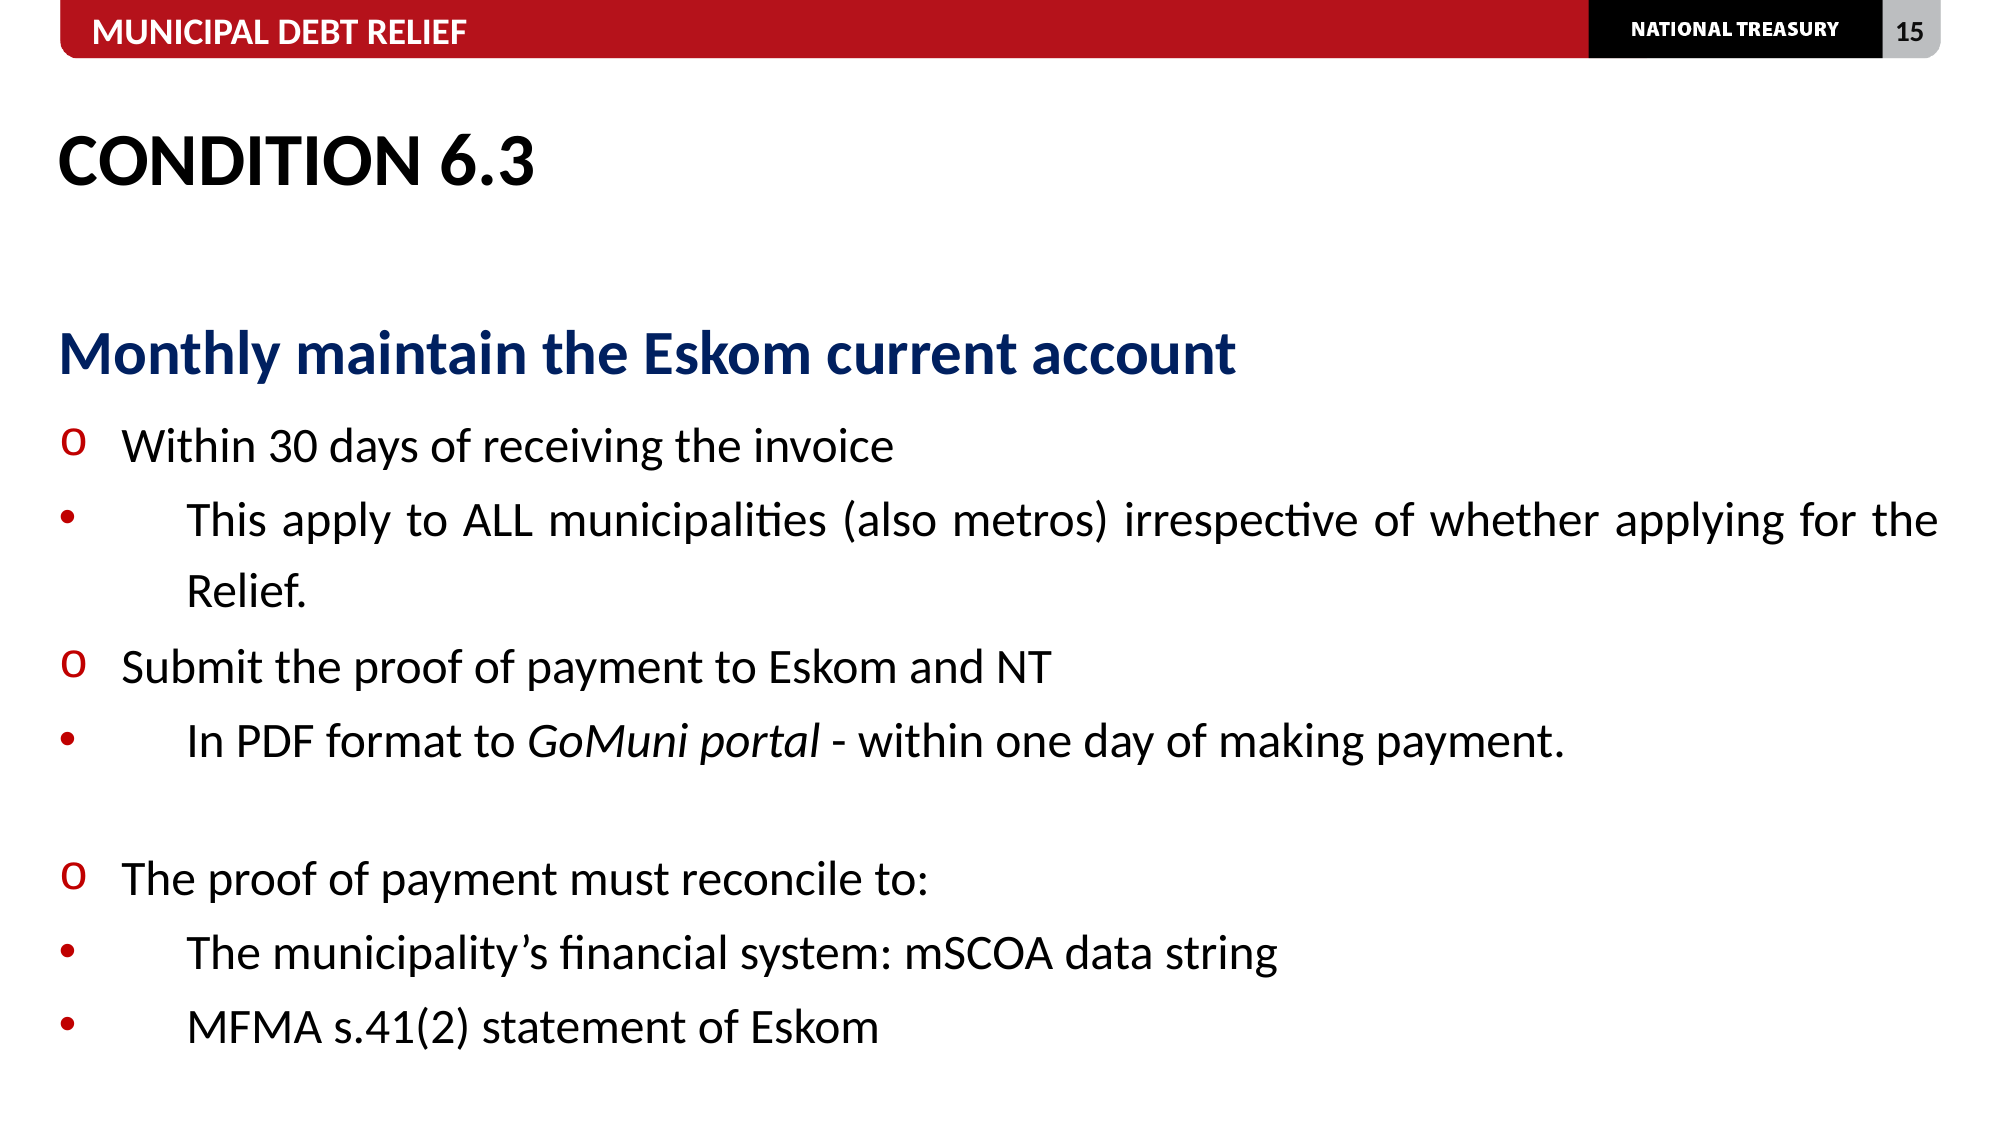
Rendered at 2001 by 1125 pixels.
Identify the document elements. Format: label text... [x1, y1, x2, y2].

picture [1, 0, 1999, 1125]
title CONDITION 6.3 [43, 94, 1954, 242]
list Monthly maintain the Eskom current account Within 30 days of receiving the invoice This apply to ALL municipalities (also metros) irrespective of whether applying for the Relief. Submit the proof of payment to Eskom and NT In PDF format to GoMuni portal - within one day of making payment. The proof of payment must reconcile to: The municipality’s financial system: mSCOA data string MFMA s.41(2) statement of Eskom [43, 288, 1954, 1083]
